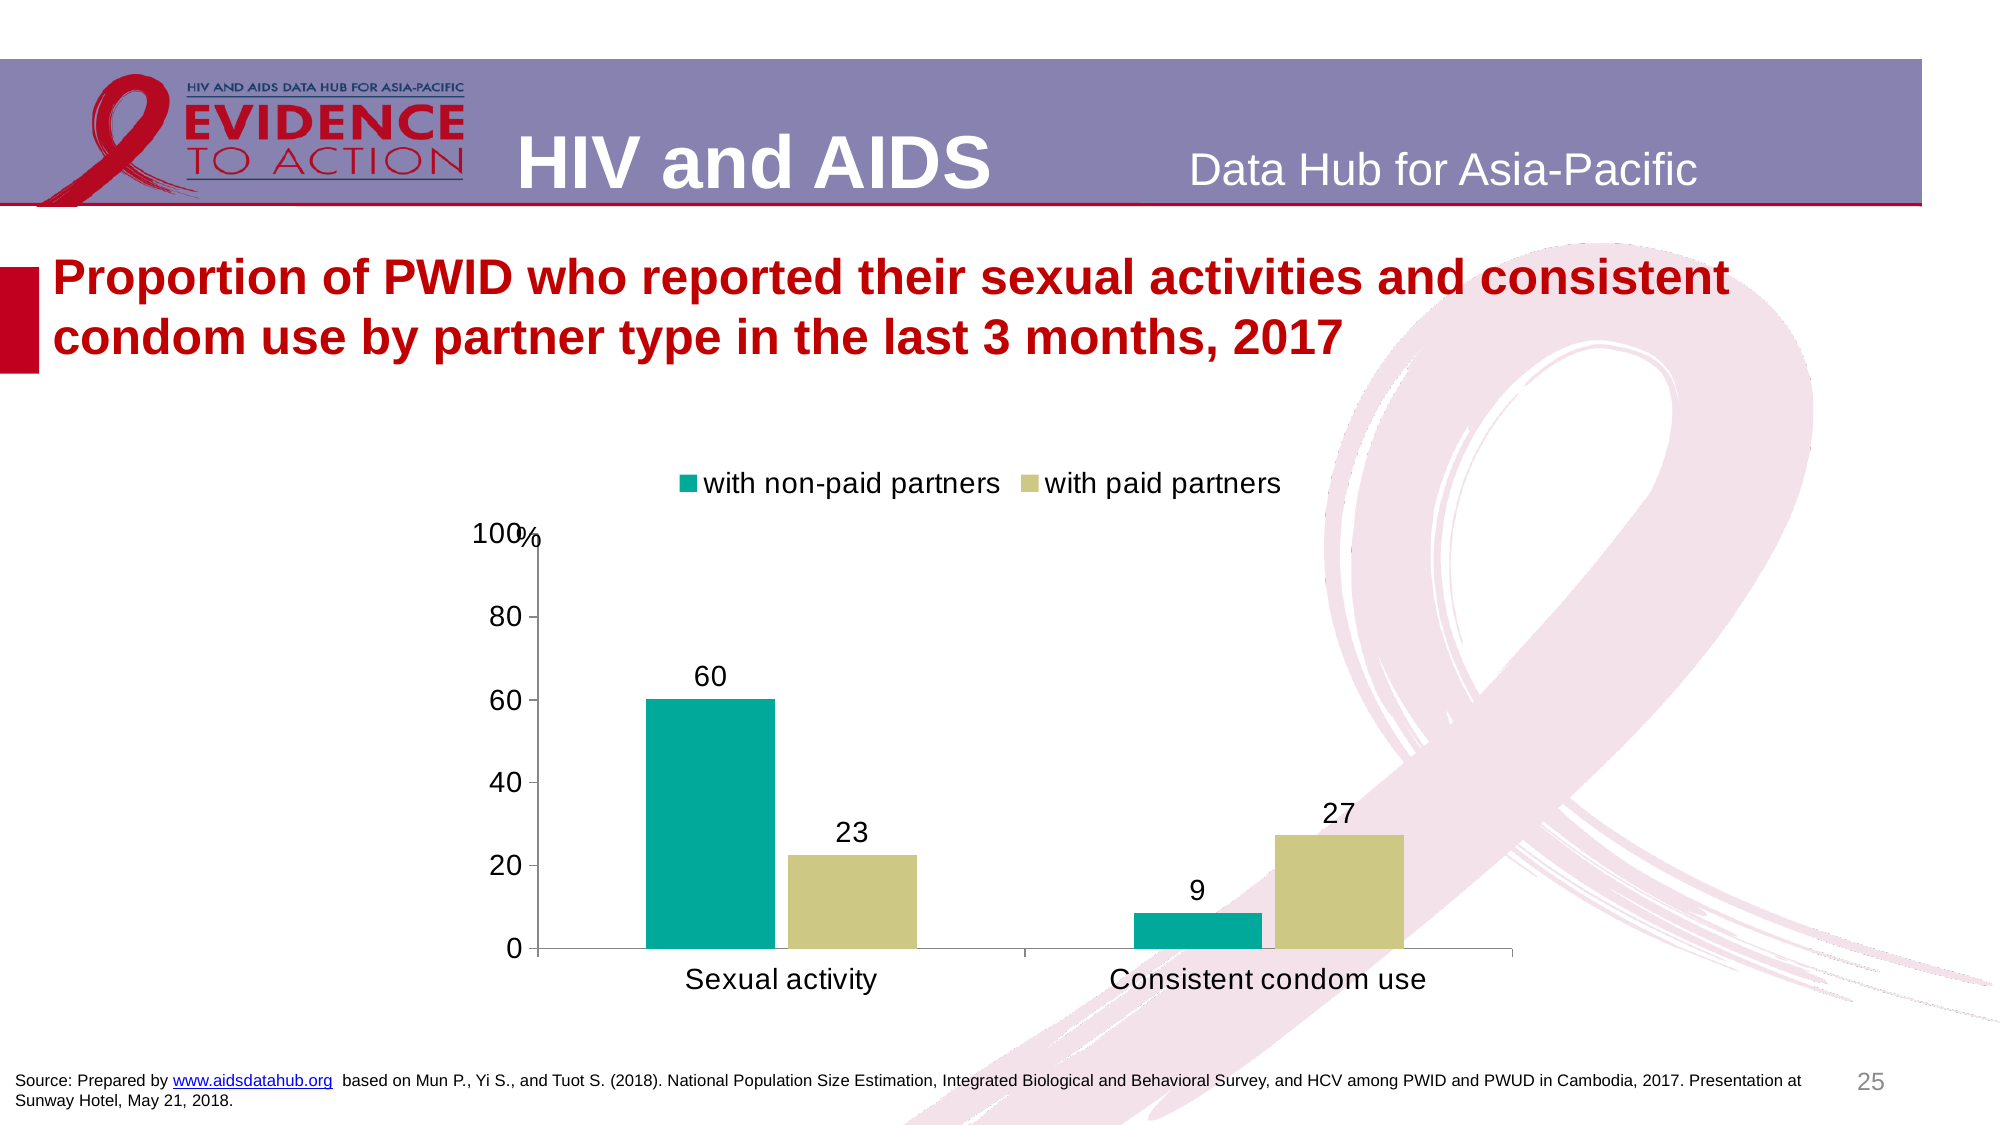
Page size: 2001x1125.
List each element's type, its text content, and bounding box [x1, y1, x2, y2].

slide_number 25 [1781, 1042, 1900, 1103]
chart [399, 449, 1563, 1013]
text_box Source: Prepared by www.aidsdatahub.org based on Mun P., Yi S., and Tuot S. (2018). National Population Size Estimation, Integrated Biological and Behavioral Survey, and HCV among PWID and PWUD in Cambodia, 2017. Presentation at Sunway Hotel, May 21, 2018. [0, 1062, 1838, 1125]
picture [706, 181, 2000, 1125]
picture [11, 74, 469, 207]
title Proportion of PWID who reported their sexual activities and consistent condom use by partner type in the last 3 months, 2017 [37, 237, 1963, 321]
